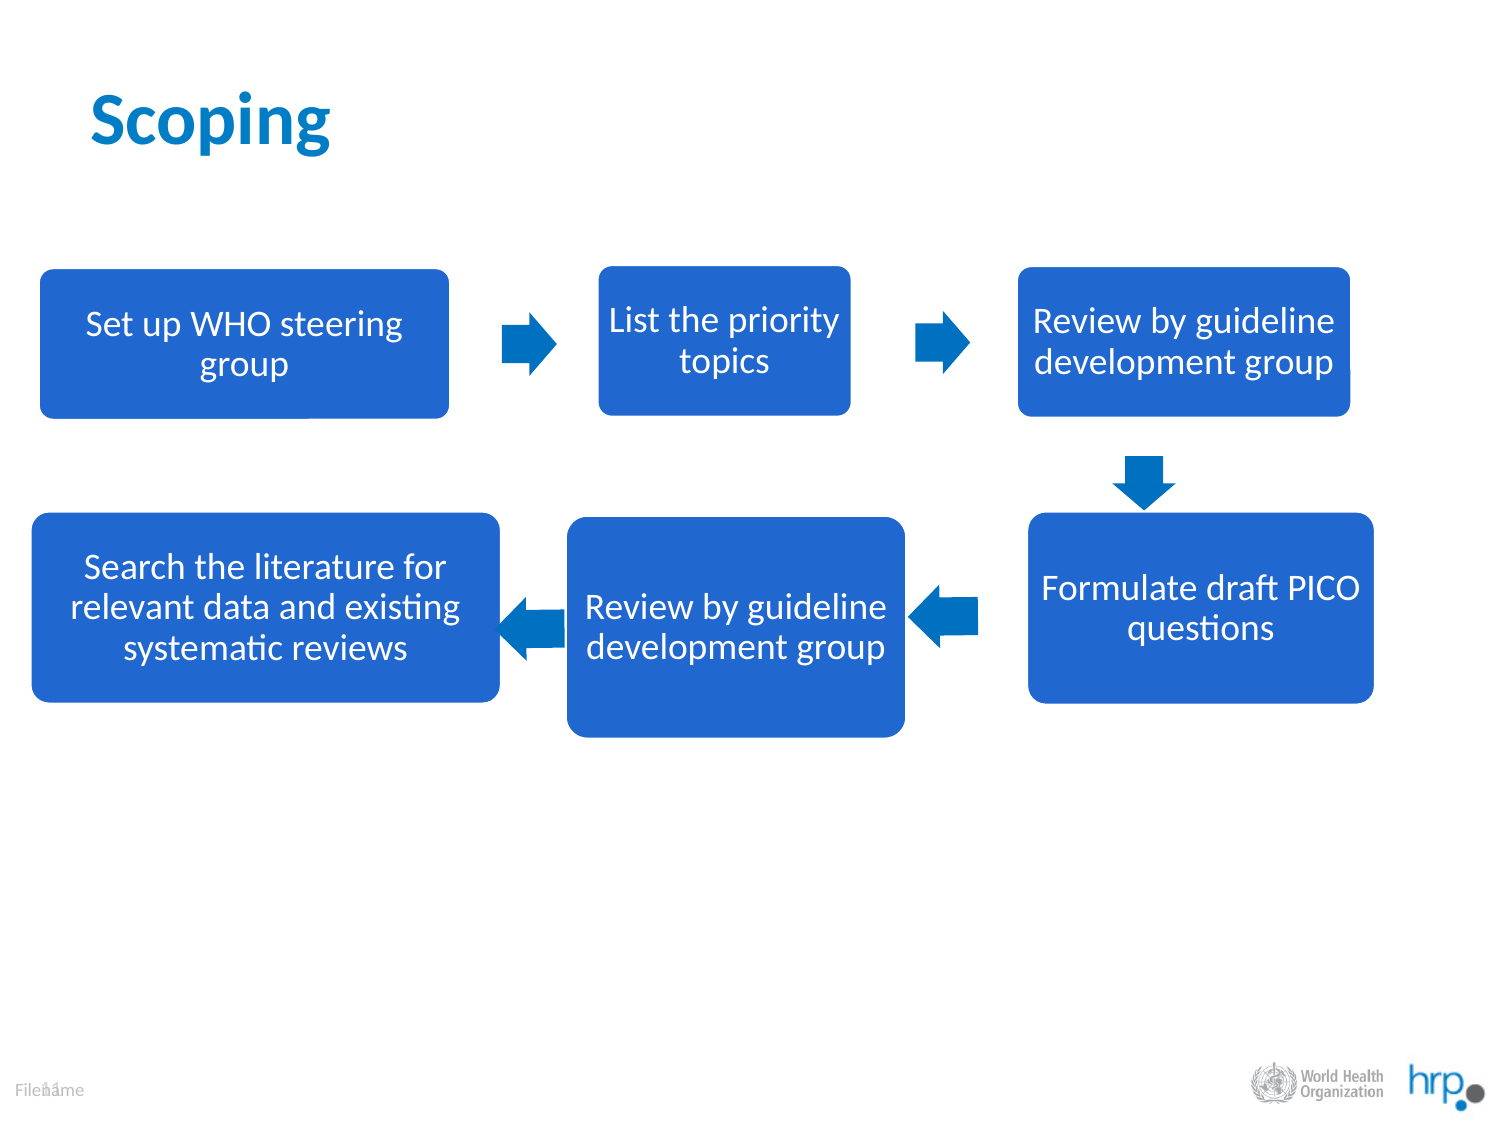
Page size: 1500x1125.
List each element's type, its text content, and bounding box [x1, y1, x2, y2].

picture [1407, 1043, 1486, 1122]
title Scoping [75, 45, 1425, 185]
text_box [29, 263, 1377, 740]
picture [1251, 1062, 1383, 1104]
footer Filename [0, 1077, 475, 1102]
